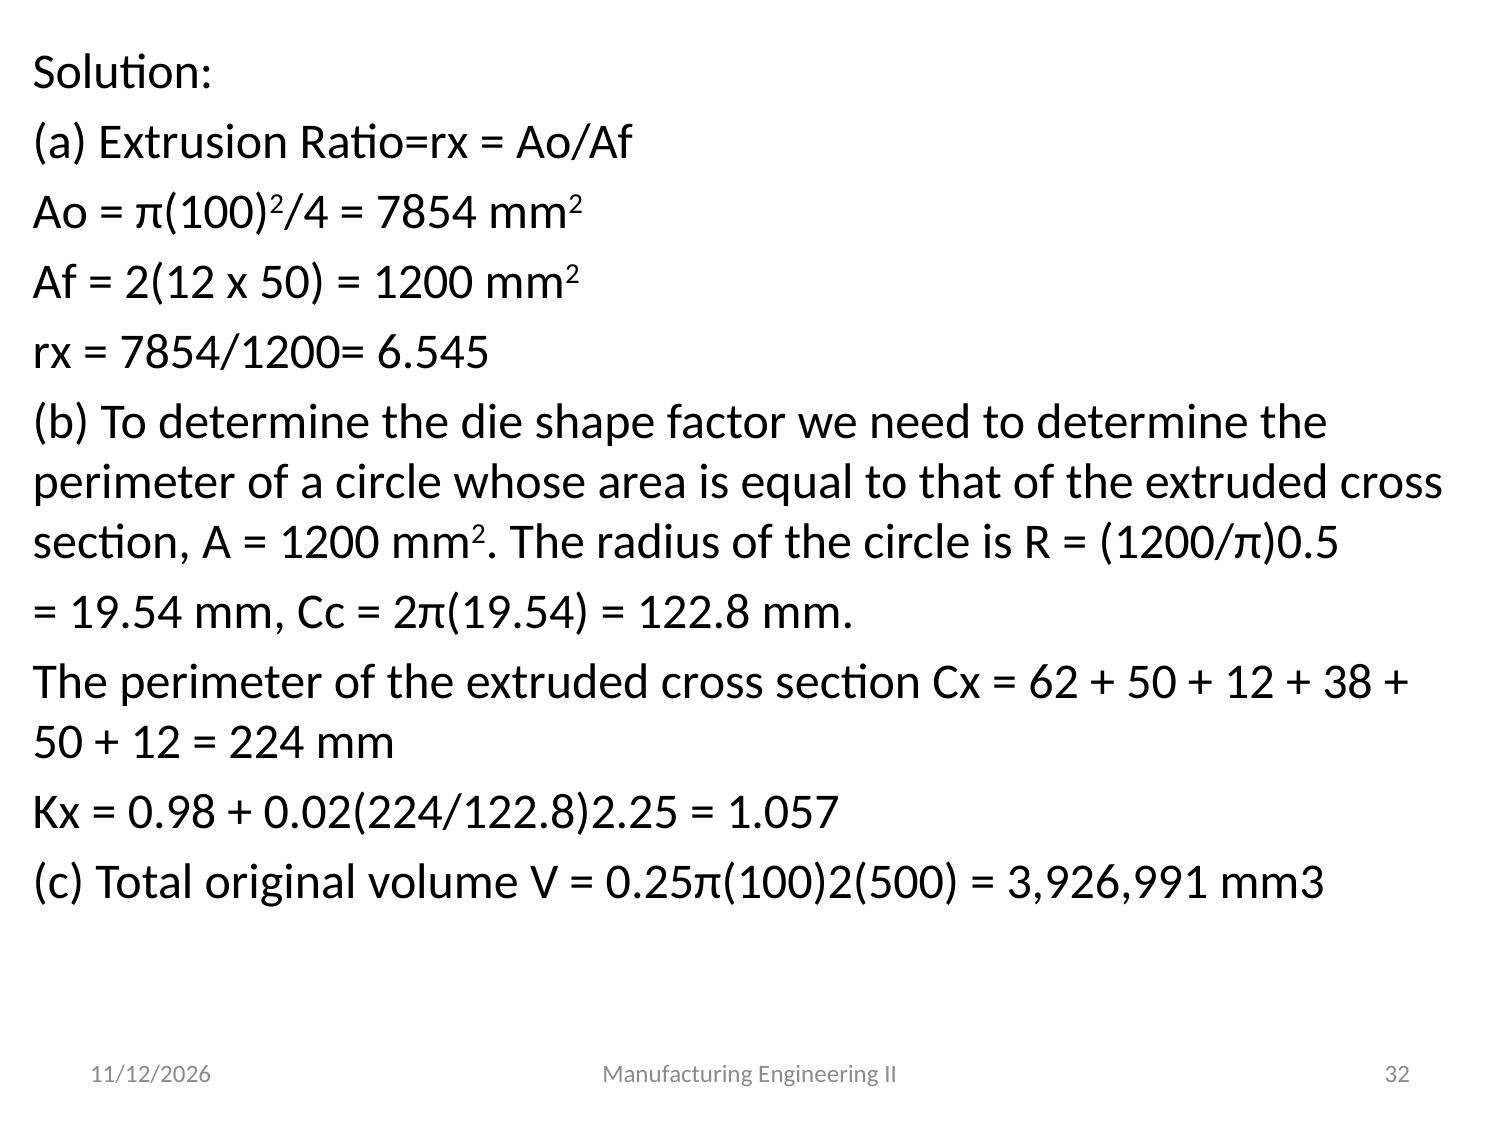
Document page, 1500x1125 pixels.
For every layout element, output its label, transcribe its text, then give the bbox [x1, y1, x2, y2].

list Solution: (a) Extrusion Ratio=rx = Ao/Af Ao = π(100)2/4 = 7854 mm2 Af = 2(12 x 50) = 1200 mm2 rx = 7854/1200= 6.545 (b) To determine the die shape factor we need to determine the perimeter of a circle whose area is equal to that of the extruded cross section, A = 1200 mm2. The radius of the circle is R = (1200/π)0.5 = 19.54 mm, Cc = 2π(19.54) = 122.8 mm. The perimeter of the extruded cross section Cx = 62 + 50 + 12 + 38 + 50 + 12 = 224 mm Kx = 0.98 + 0.02(224/122.8)2.25 = 1.057 (c) Total original volume V = 0.25π(100)2(500) = 3,926,991 mm3 [17, 30, 1483, 1005]
footer Manufacturing Engineering II [512, 1042, 988, 1103]
slide_number 32 [1074, 1042, 1425, 1103]
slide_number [75, 1042, 425, 1103]
